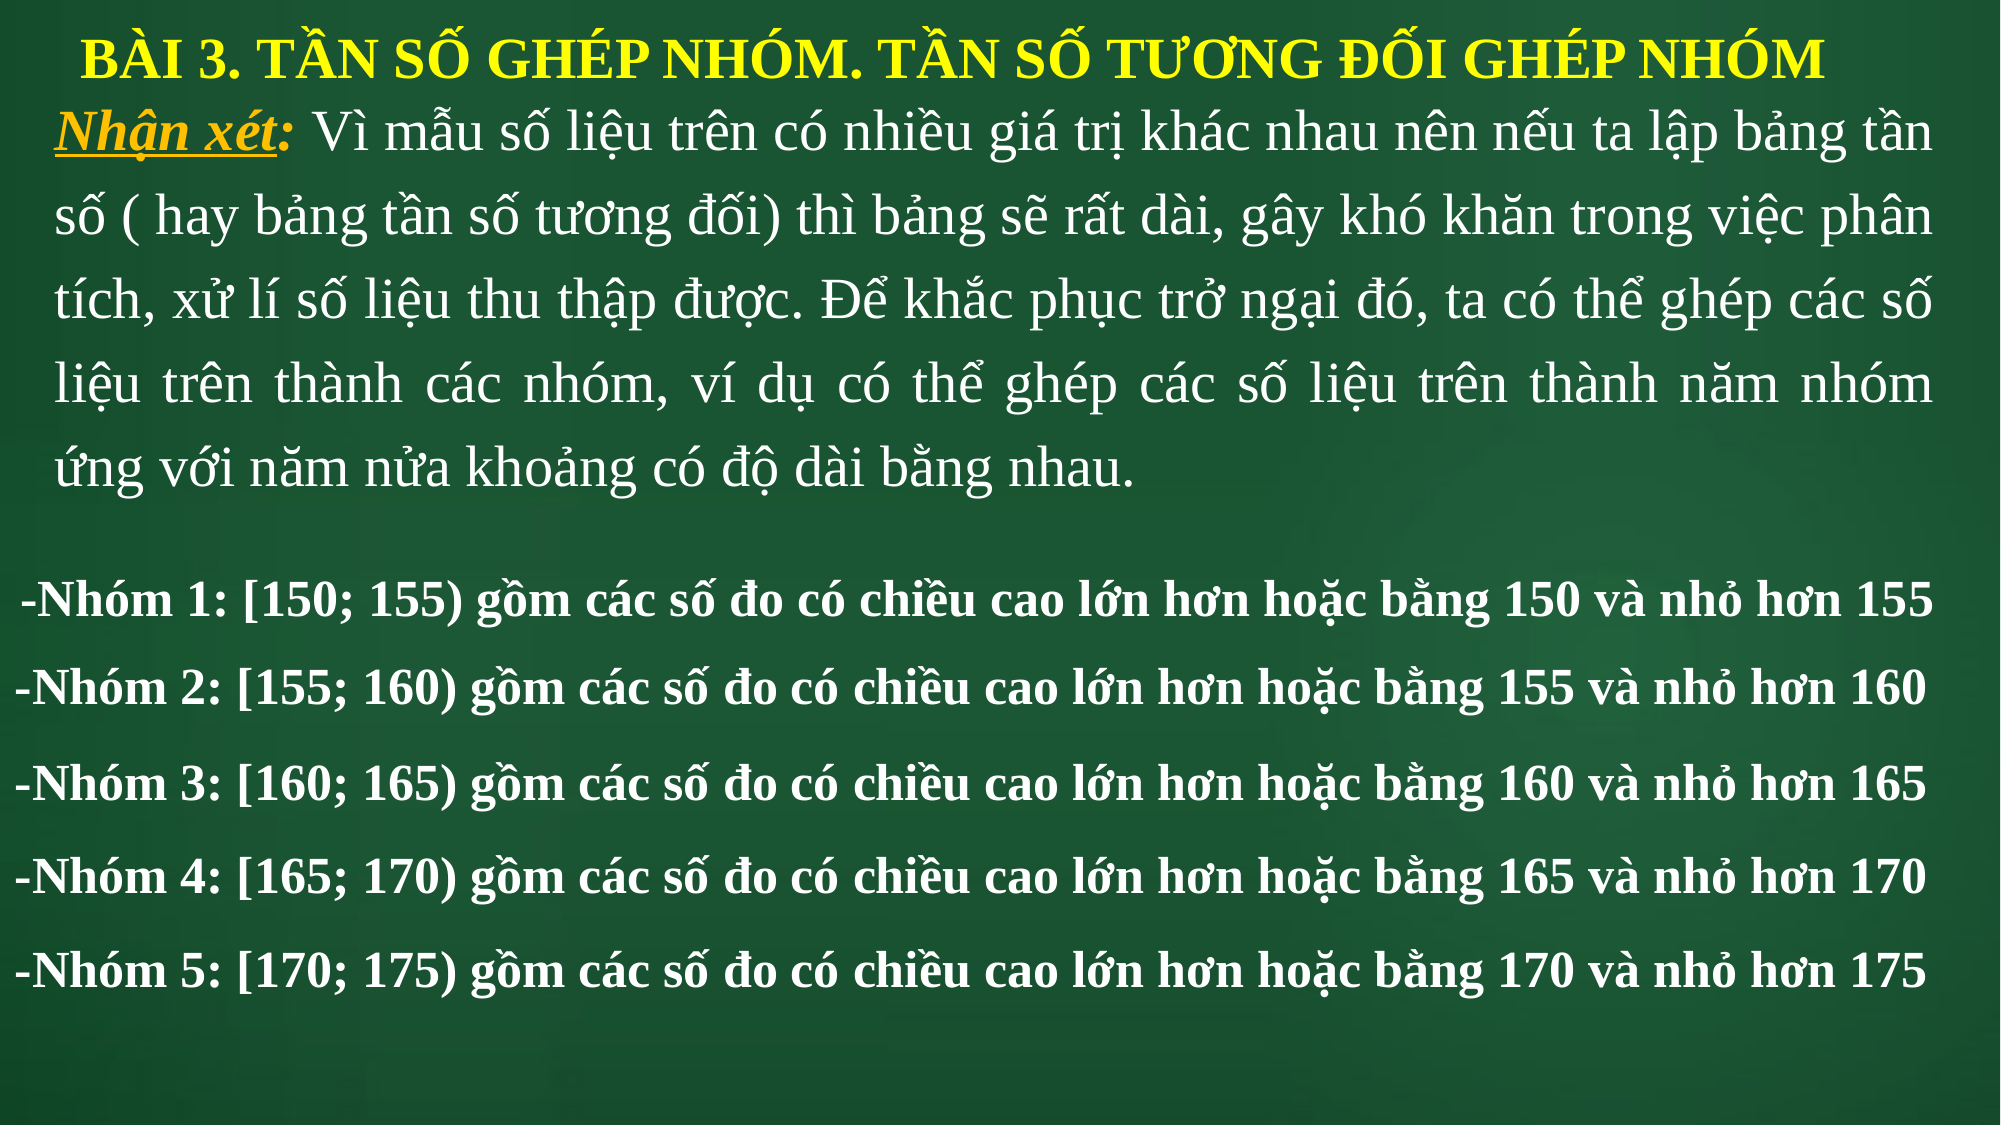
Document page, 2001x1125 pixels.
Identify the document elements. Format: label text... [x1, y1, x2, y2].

text_box -Nhóm 4: [165; 170) gồm các số đo có chiều cao lớn hơn hoặc bằng 165 và nhỏ hơn 170 [0, 821, 1976, 912]
text_box -Nhóm 5: [170; 175) gồm các số đo có chiều cao lớn hơn hoặc bằng 170 và nhỏ hơn 175 [0, 915, 1976, 1006]
text_box BÀI 3. TẦN SỐ GHÉP NHÓM. TẦN SỐ TƯƠNG ĐỐI GHÉP NHÓM [6, 12, 1902, 98]
text_box -Nhóm 3: [160; 165) gồm các số đo có chiều cao lớn hơn hoặc bằng 160 và nhỏ hơn 165 [0, 728, 1976, 819]
picture [0, 0, 2001, 1125]
text_box Nhận xét: Vì mẫu số liệu trên có nhiều giá trị khác nhau nên nếu ta lập bảng tần số ( hay bảng tần số tương đối) thì bảng sẽ rất dài, gây khó khăn trong việc phân tích, xử lí số liệu thu thập được. Để khắc phục trở ngại đó, ta có thể ghép các số liệu trên thành các nhóm, ví dụ có thể ghép các số liệu trên thành năm nhóm ứng với năm nửa khoảng có độ dài bằng nhau. [39, 70, 1951, 506]
text_box -Nhóm 2: [155; 160) gồm các số đo có chiều cao lớn hơn hoặc bằng 155 và nhỏ hơn 160 [0, 632, 1976, 723]
text_box -Nhóm 1: [150; 155) gồm các số đo có chiều cao lớn hơn hoặc bằng 150 và nhỏ hơn 155 [6, 544, 1982, 634]
